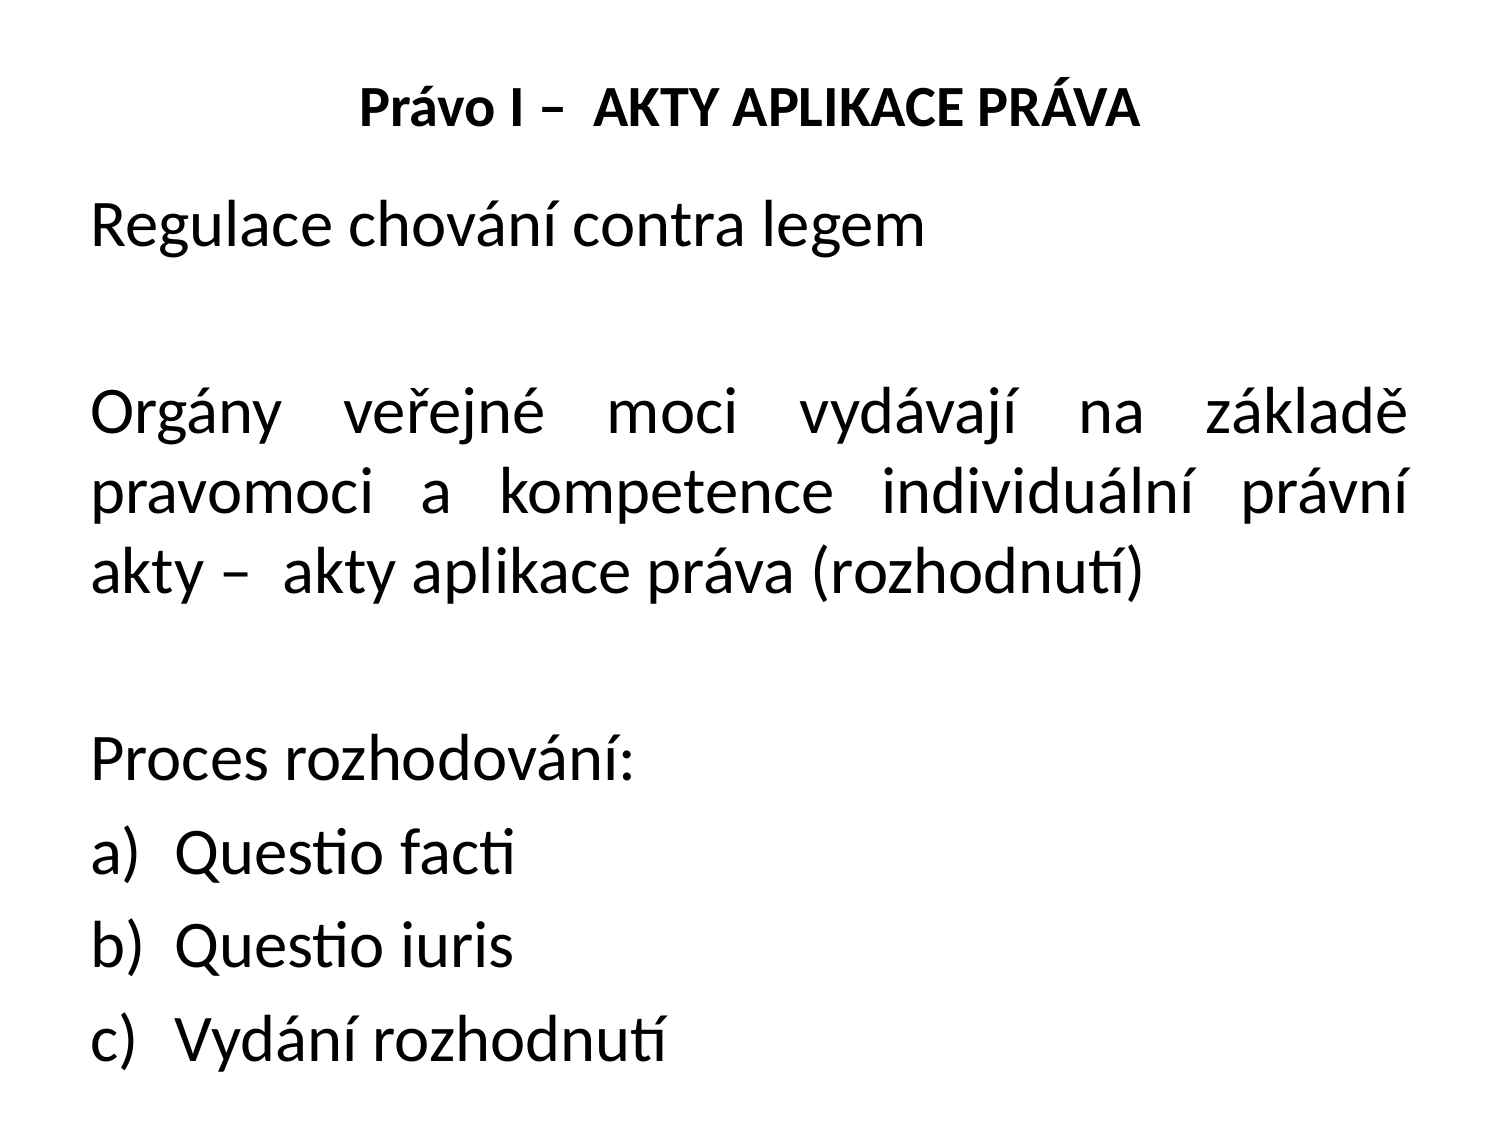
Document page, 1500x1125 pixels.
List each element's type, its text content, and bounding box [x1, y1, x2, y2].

list Regulace chování contra legem Orgány veřejné moci vydávají na základě pravomoci a kompetence individuální právní akty – akty aplikace práva (rozhodnutí) Proces rozhodování: Questio facti Questio iuris Vydání rozhodnutí [75, 172, 1425, 1083]
title Právo I – AKTY APLIKACE PRÁVA [75, 45, 1425, 161]
